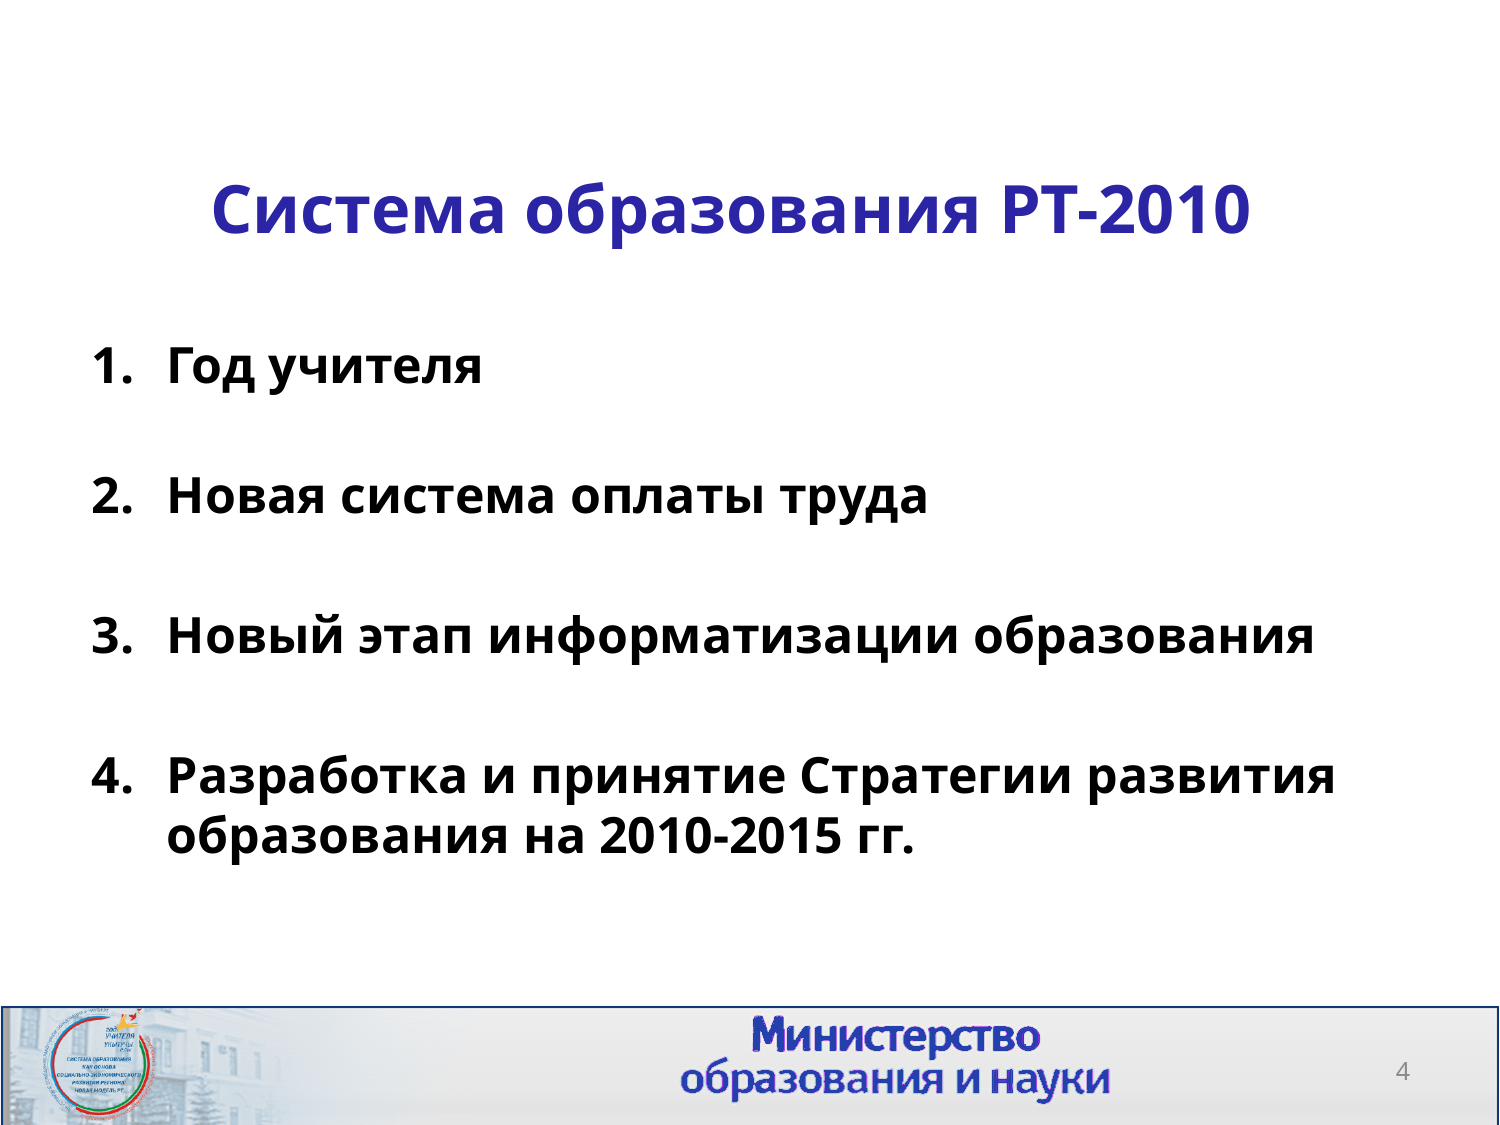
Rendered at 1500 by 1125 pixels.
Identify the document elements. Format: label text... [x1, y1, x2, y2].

picture [0, 1004, 1500, 1125]
list Год учителя Новая система оплаты труда Новый этап информатизации образования Разработка и принятие Стратегии развития образования на 2010-2015 гг. [76, 326, 1428, 904]
title Система образования РТ-2010 [64, 113, 1416, 302]
